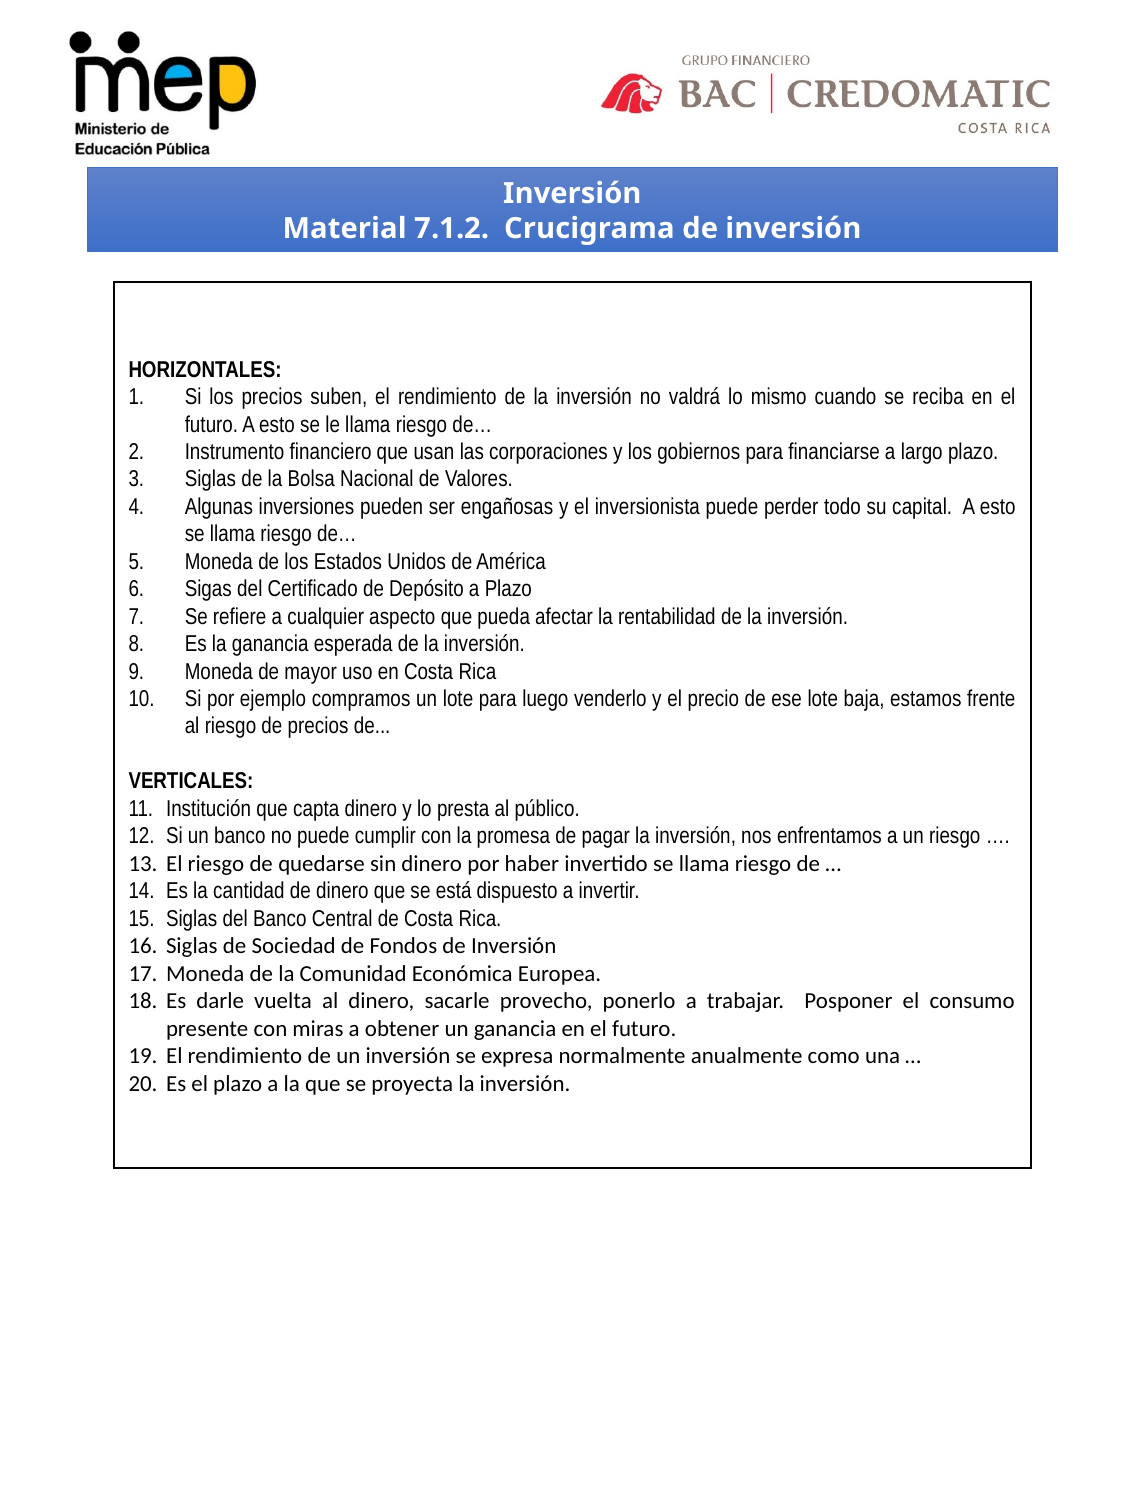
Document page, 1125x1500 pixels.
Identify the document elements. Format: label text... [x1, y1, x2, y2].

text_box Inversión Material 7.1.2. Crucigrama de inversión [87, 167, 1058, 252]
text_box HORIZONTALES: Si los precios suben, el rendimiento de la inversión no valdrá lo mismo cuando se reciba en el futuro. A esto se le llama riesgo de… Instrumento financiero que usan las corporaciones y los gobiernos para financiarse a largo plazo. Siglas de la Bolsa Nacional de Valores. Algunas inversiones pueden ser engañosas y el inversionista puede perder todo su capital. A esto se llama riesgo de… Moneda de los Estados Unidos de América Sigas del Certificado de Depósito a Plazo Se refiere a cualquier aspecto que pueda afectar la rentabilidad de la inversión. Es la ganancia esperada de la inversión. Moneda de mayor uso en Costa Rica Si por ejemplo compramos un lote para luego venderlo y el precio de ese lote baja, estamos frente al riesgo de precios de... VERTICALES: Institución que capta dinero y lo presta al público. Si un banco no puede cumplir con la promesa de pagar la inversión, nos enfrentamos a un riesgo …. El riesgo de quedarse sin dinero por haber invertido se llama riesgo de … Es la cantidad de dinero que se está dispuesto a invertir. Siglas del Banco Central de Costa Rica. Siglas de Sociedad de Fondos de Inversión Moneda de la Comunidad Económica Europea. Es darle vuelta al dinero, sacarle provecho, ponerlo a trabajar. Posponer el consumo presente con miras a obtener un ganancia en el futuro. El rendimiento de un inversión se expresa normalmente anualmente como una … Es el plazo a la que se proyecta la inversión. [113, 281, 1032, 1169]
picture [598, 43, 1058, 139]
picture [65, 20, 261, 168]
